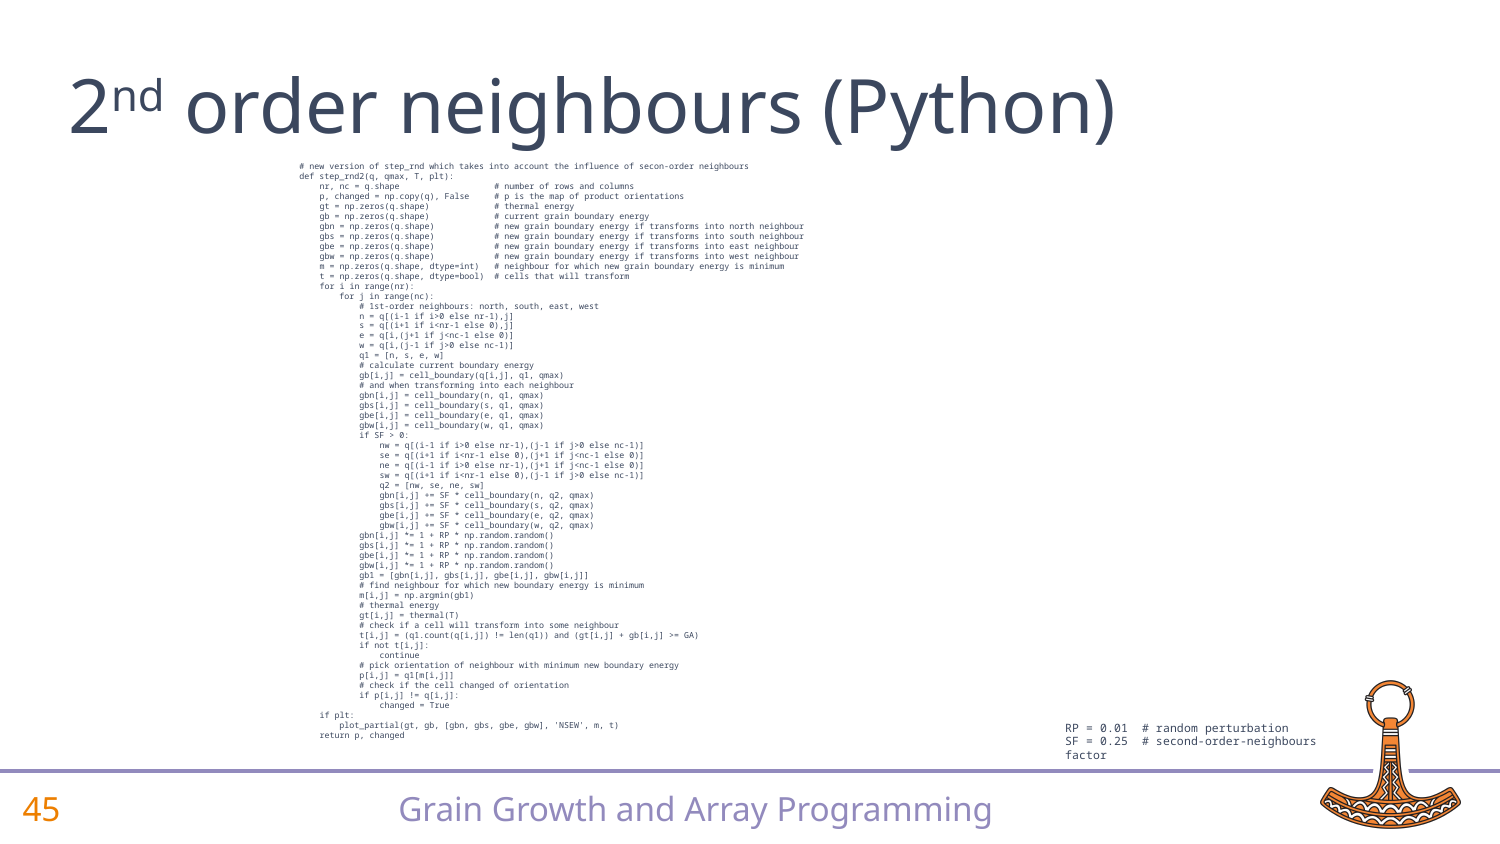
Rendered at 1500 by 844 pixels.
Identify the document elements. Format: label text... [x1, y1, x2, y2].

picture [1320, 680, 1461, 829]
text_box RP = 0.01 # random perturbation SF = 0.25 # second-order-neighbours factor [1050, 713, 1379, 783]
title 2nd order neighbours (Python) [53, 43, 1203, 157]
text_box # new version of step_rnd which takes into account the influence of secon-order neighbours def step_rnd2(q, qmax, T, plt): nr, nc = q.shape # number of rows and columns p, changed = np.copy(q), False # p is the map of product orientations gt = np.zeros(q.shape) # thermal energy gb = np.zeros(q.shape) # current grain boundary energy gbn = np.zeros(q.shape) # new grain boundary energy if transforms into north neighbour gbs = np.zeros(q.shape) # new grain boundary energy if transforms into south neighbour gbe = np.zeros(q.shape) # new grain boundary energy if transforms into east neighbour gbw = np.zeros(q.shape) # new grain boundary energy if transforms into west neighbour m = np.zeros(q.shape, dtype=int) # neighbour for which new grain boundary energy is minimum t = np.zeros(q.shape, dtype=bool) # cells that will transform for i in range(nr): for j in range(nc): # 1st-order neighbours: north, south, east, west n = q[(i-1 if i>0 else nr-1),j] s = q[(i+1 if i<nr-1 else 0),j] e = q[i,(j+1 if j<nc-1 else 0)] w = q[i,(j-1 if j>0 else nc-1)] q1 = [n, s, e, w] # calculate current boundary energy gb[i,j] = cell_boundary(q[i,j], q1, qmax) # and when transforming into each neighbour gbn[i,j] = cell_boundary(n, q1, qmax) gbs[i,j] = cell_boundary(s, q1, qmax) gbe[i,j] = cell_boundary(e, q1, qmax) gbw[i,j] = cell_boundary(w, q1, qmax) if SF > 0: nw = q[(i-1 if i>0 else nr-1),(j-1 if j>0 else nc-1)] se = q[(i+1 if i<nr-1 else 0),(j+1 if j<nc-1 else 0)] ne = q[(i-1 if i>0 else nr-1),(j+1 if j<nc-1 else 0)] sw = q[(i+1 if i<nr-1 else 0),(j-1 if j>0 else nc-1)] q2 = [nw, se, ne, sw] gbn[i,j] += SF * cell_boundary(n, q2, qmax) gbs[i,j] += SF * cell_boundary(s, q2, qmax) gbe[i,j] += SF * cell_boundary(e, q2, qmax) gbw[i,j] += SF * cell_boundary(w, q2, qmax) gbn[i,j] *= 1 + RP * np.random.random() gbs[i,j] *= 1 + RP * np.random.random() gbe[i,j] *= 1 + RP * np.random.random() gbw[i,j] *= 1 + RP * np.random.random() gb1 = [gbn[i,j], gbs[i,j], gbe[i,j], gbw[i,j]] # find neighbour for which new boundary energy is minimum m[i,j] = np.argmin(gb1) # thermal energy gt[i,j] = thermal(T) # check if a cell will transform into some neighbour t[i,j] = (q1.count(q[i,j]) != len(q1)) and (gt[i,j] + gb[i,j] >= GA) if not t[i,j]: continue # pick orientation of neighbour with minimum new boundary energy p[i,j] = q1[m[i,j]] # check if the cell changed of orientation if p[i,j] != q[i,j]: changed = True if plt: plot_partial(gt, gb, [gbn, gbs, gbe, gbw], 'NSEW', m, t) return p, changed [284, 153, 1368, 742]
